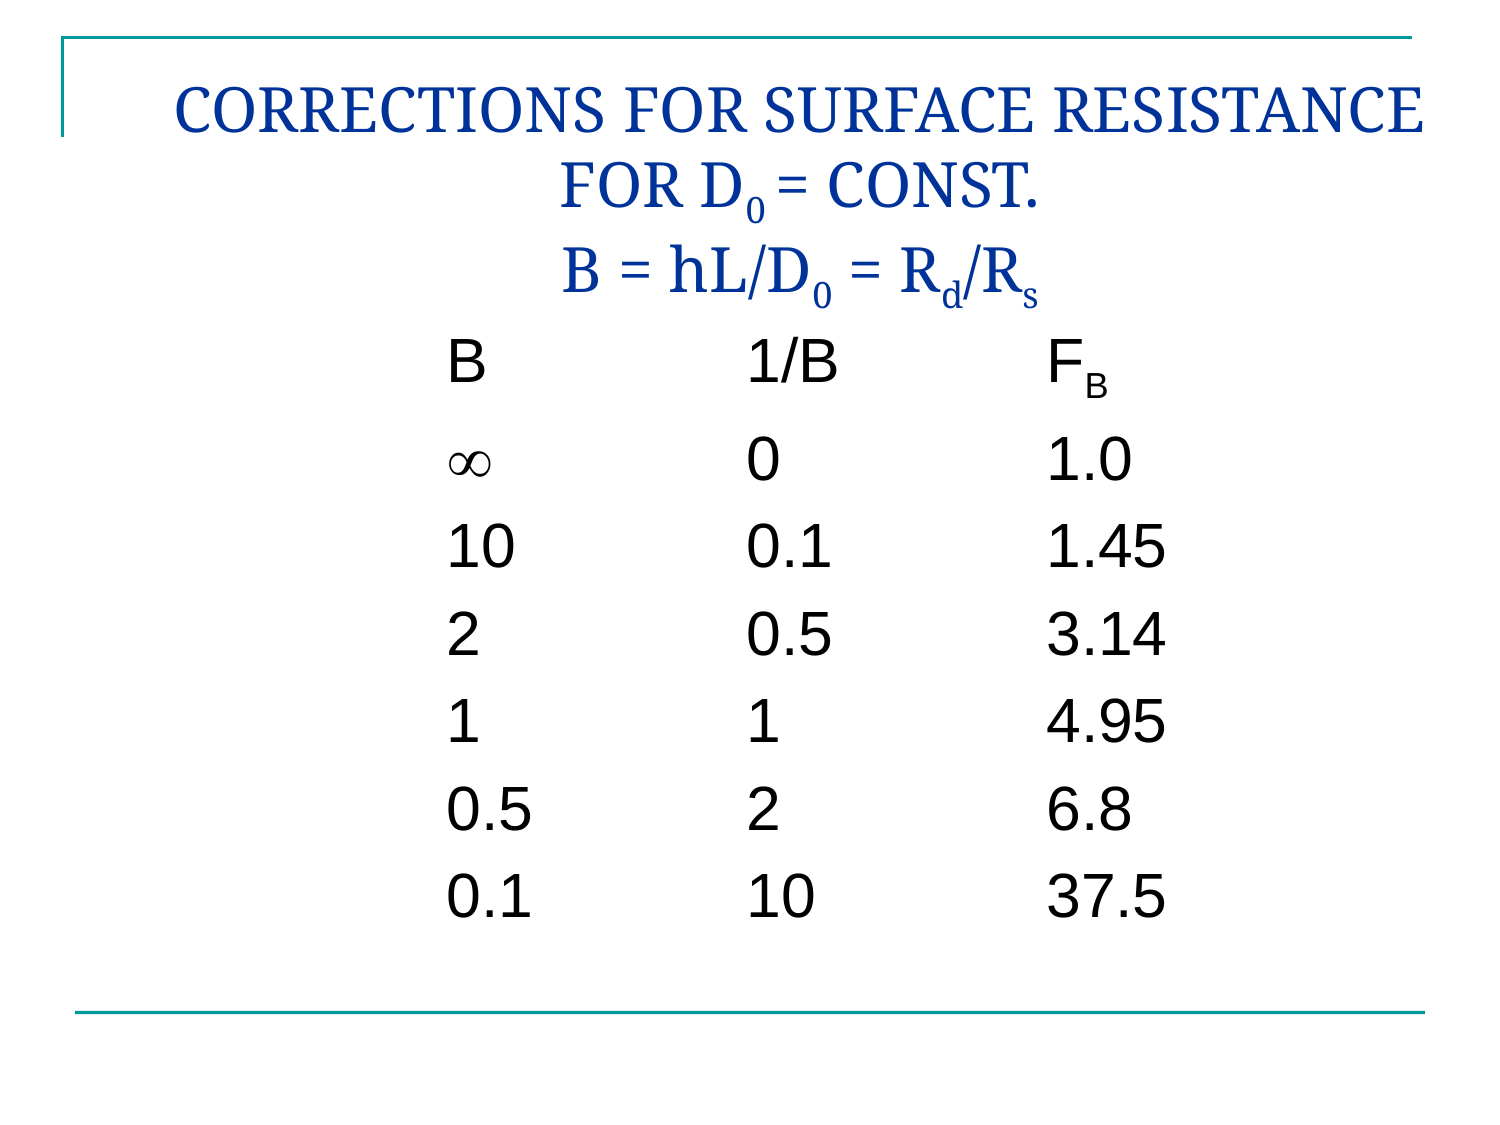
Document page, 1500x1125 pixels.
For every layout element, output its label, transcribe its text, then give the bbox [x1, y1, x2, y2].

list B 1/B FB  0 1.0 10 0.1 1.45 2 0.5 3.14 1 1 4.95 0.5 2 6.8 0.1 10 37.5 [74, 312, 1426, 988]
title CORRECTIONS FOR SURFACE RESISTANCE FOR D0 = CONST. B = hL/D0 = Rd/Rs [124, 62, 1476, 250]
